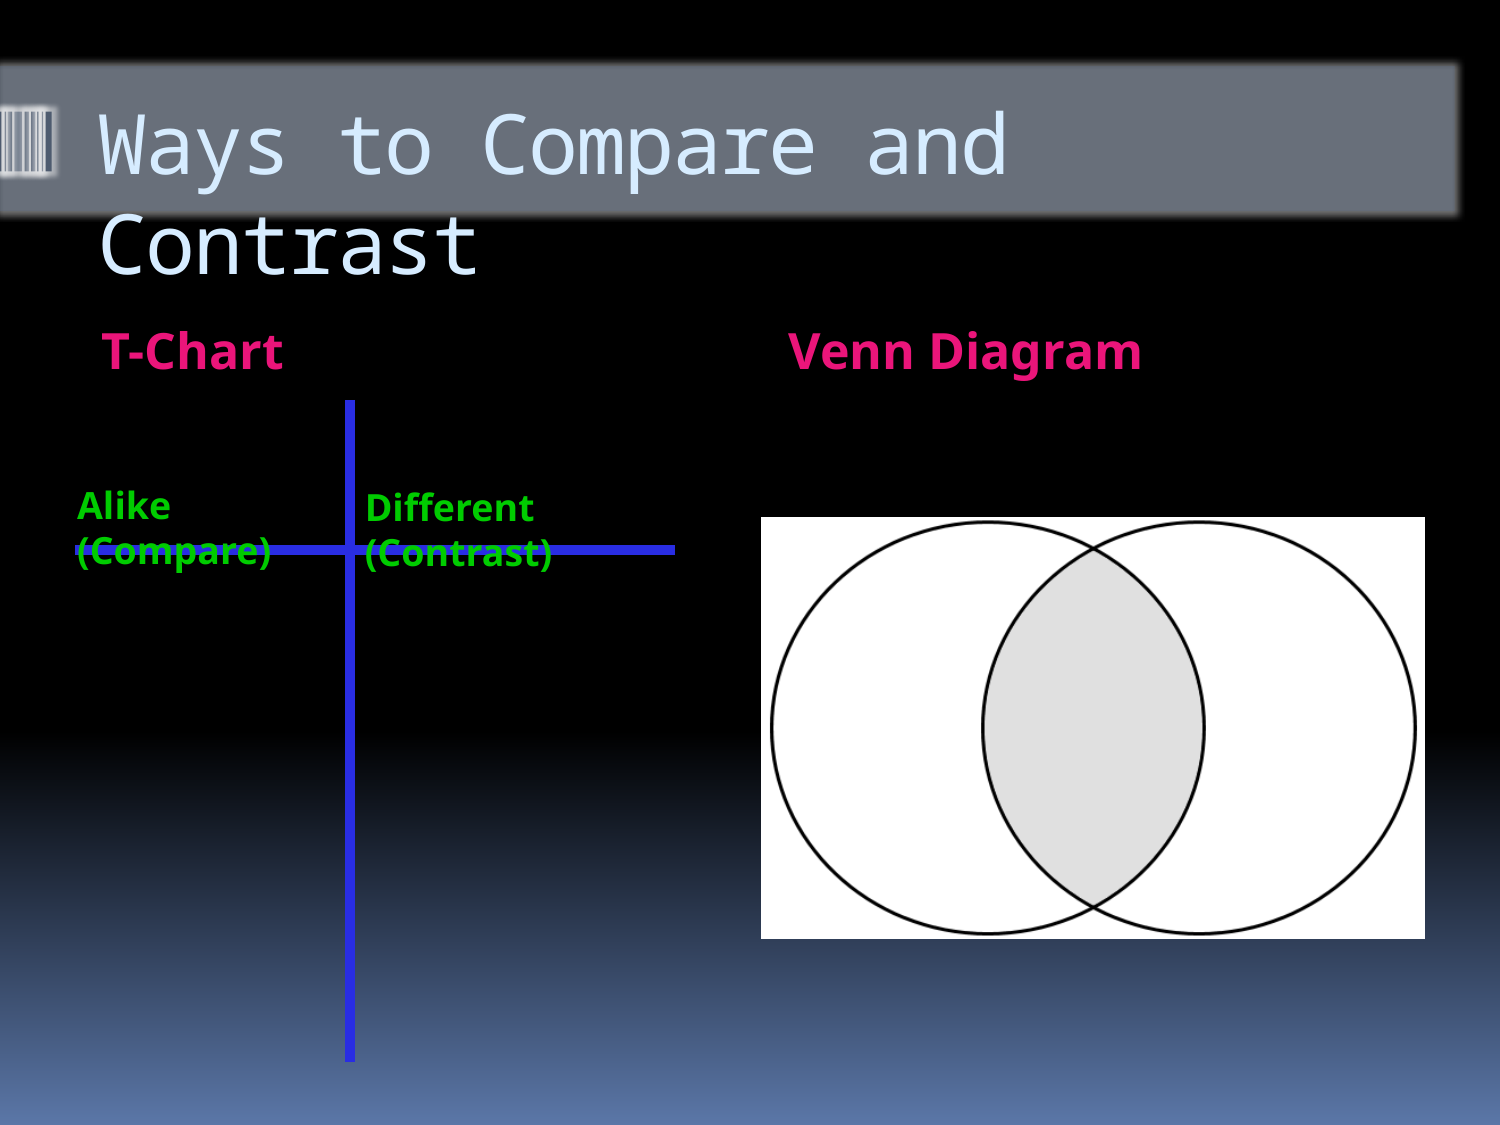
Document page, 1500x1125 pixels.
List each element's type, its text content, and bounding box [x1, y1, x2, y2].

list Venn Diagram [761, 296, 1425, 402]
title Ways to Compare and Contrast [82, 83, 1358, 234]
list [761, 517, 1426, 939]
list T-Chart [75, 296, 738, 402]
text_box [62, 399, 701, 1063]
